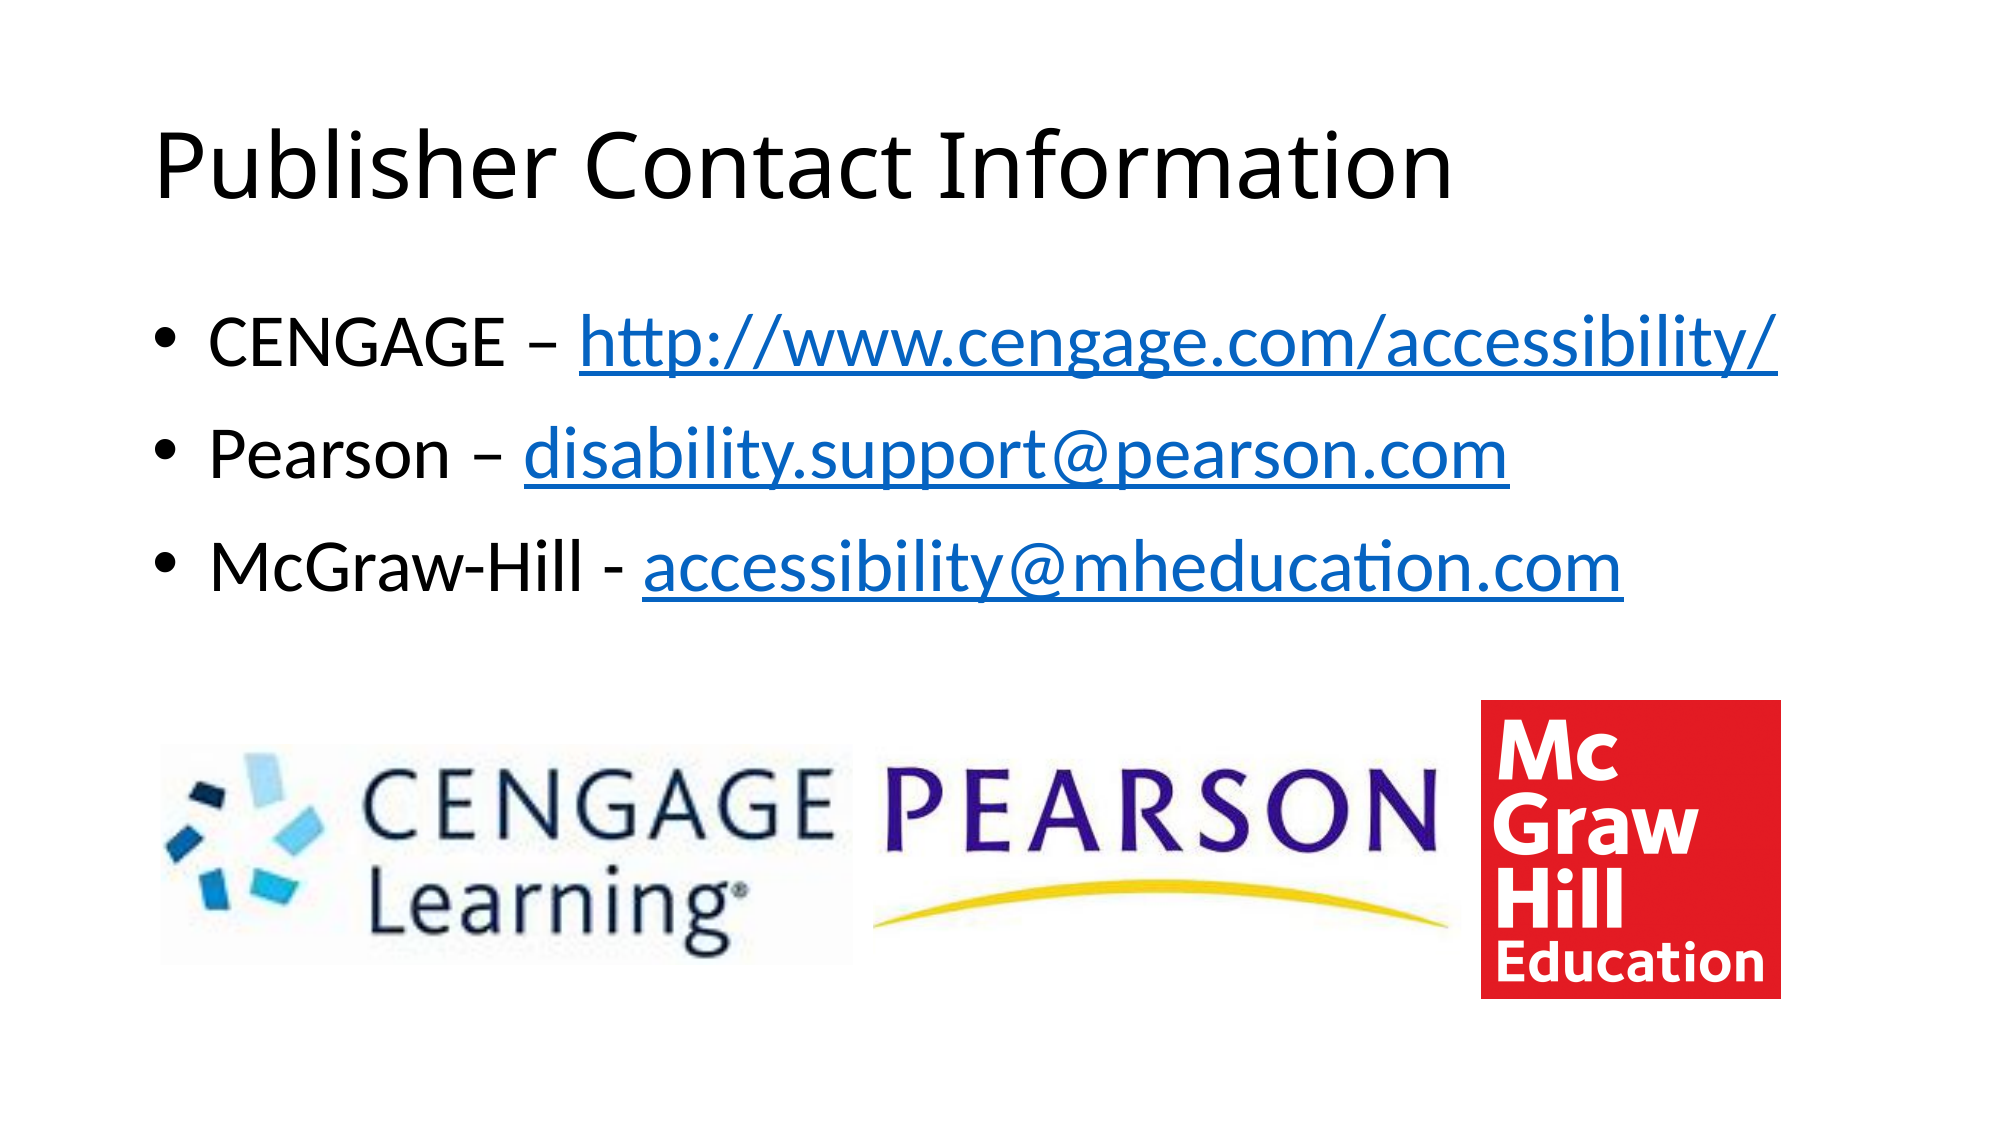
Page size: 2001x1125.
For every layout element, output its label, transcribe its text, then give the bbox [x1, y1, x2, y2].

picture [873, 744, 1462, 965]
picture [1481, 700, 1781, 999]
title Publisher Contact Information [137, 59, 1863, 277]
picture [160, 744, 853, 965]
list CENGAGE – http://www.cengage.com/accessibility/ Pearson – disability.support@pearson.com McGraw-Hill - accessibility@mheducation.com [137, 277, 1863, 619]
